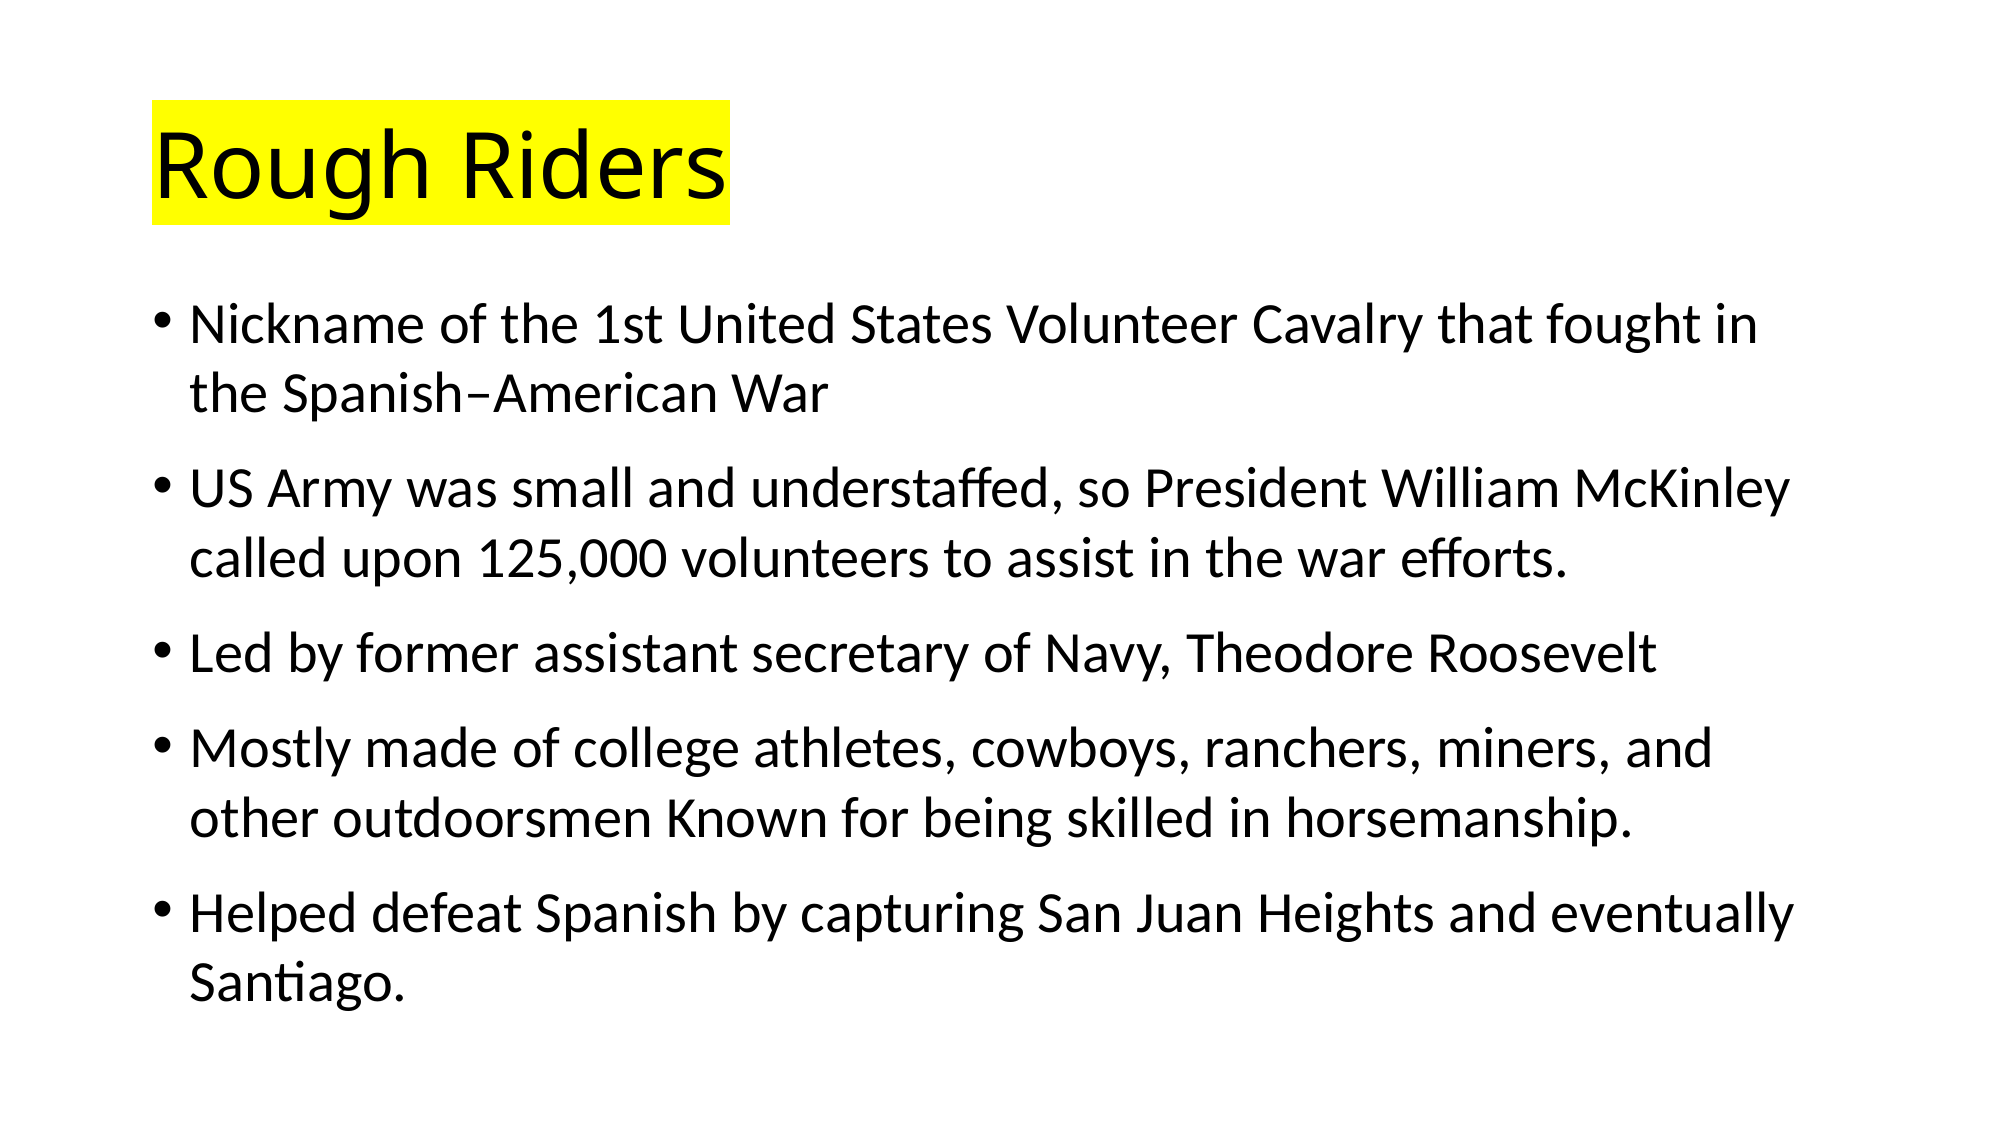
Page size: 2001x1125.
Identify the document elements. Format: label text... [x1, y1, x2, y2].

title Rough Riders [137, 59, 1863, 277]
list Nickname of the 1st United States Volunteer Cavalry that fought in the Spanish–American War US Army was small and understaffed, so President William McKinley called upon 125,000 volunteers to assist in the war efforts. Led by former assistant secretary of Navy, Theodore Roosevelt Mostly made of college athletes, cowboys, ranchers, miners, and other outdoorsmen Known for being skilled in horsemanship. Helped defeat Spanish by capturing San Juan Heights and eventually Santiago. [137, 277, 1863, 1085]
